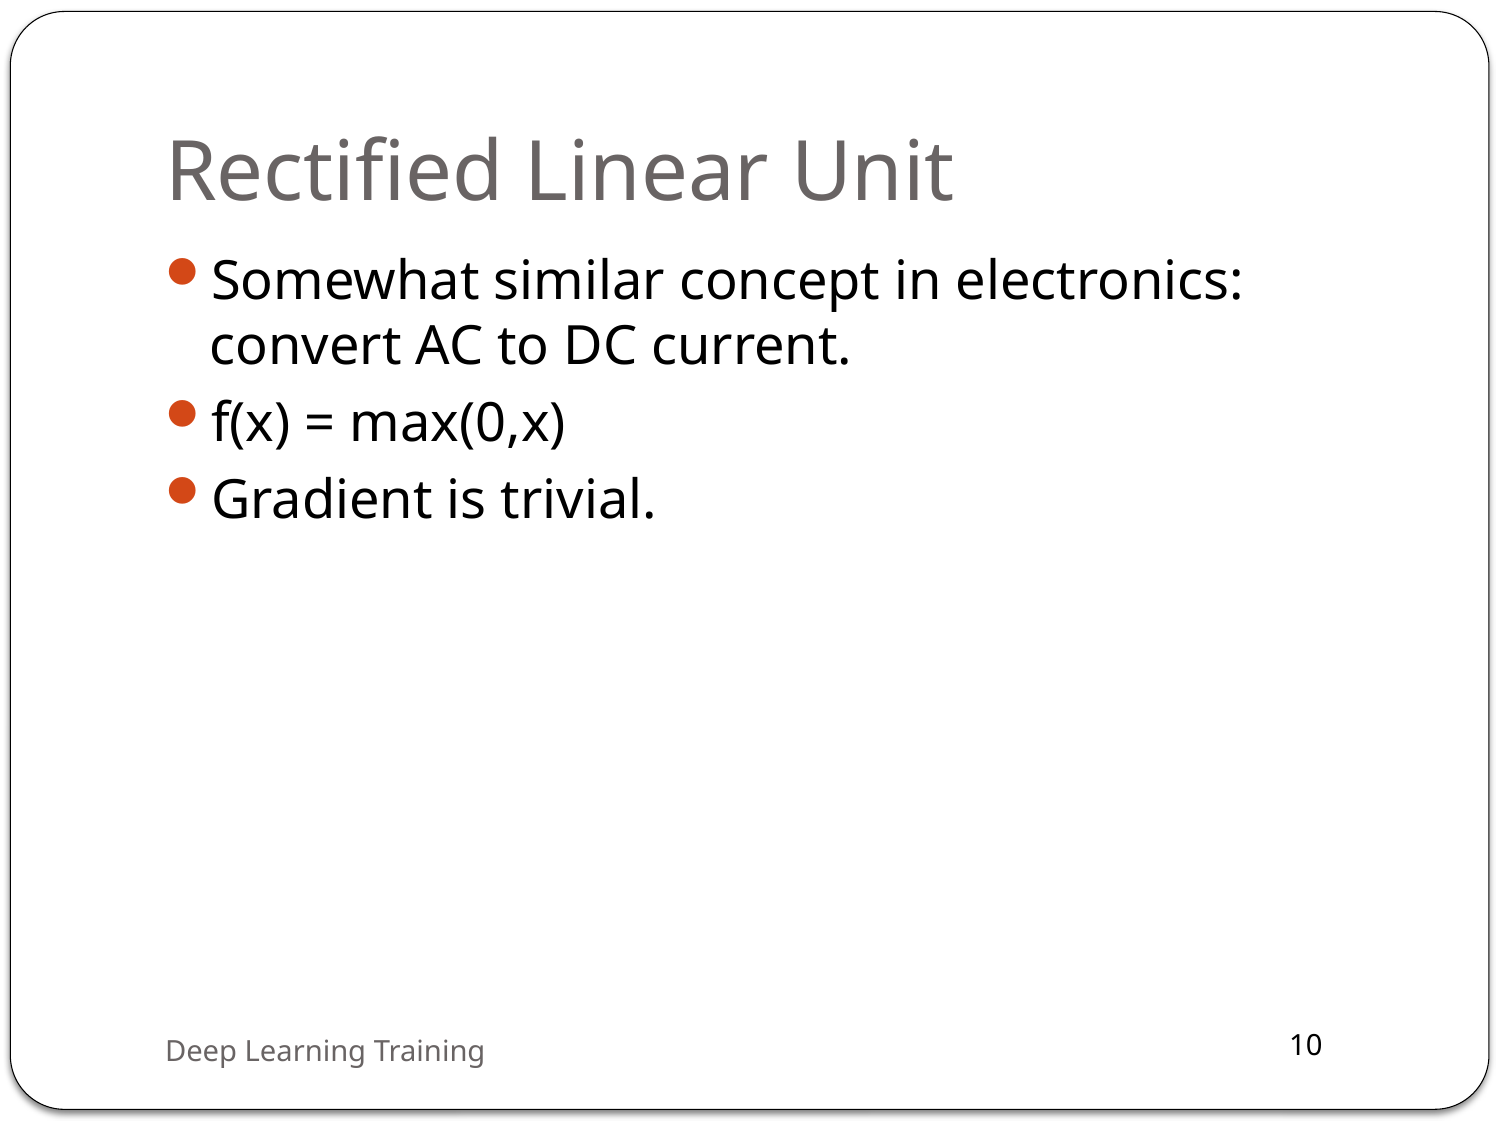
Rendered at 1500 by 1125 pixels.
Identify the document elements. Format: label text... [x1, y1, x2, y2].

title Rectified Linear Unit [150, 45, 1425, 233]
footer Deep Learning Training [150, 1012, 800, 1088]
list Somewhat similar concept in electronics: convert AC to DC current. f(x) = max(0,x) Gradient is trivial. [150, 237, 1425, 988]
